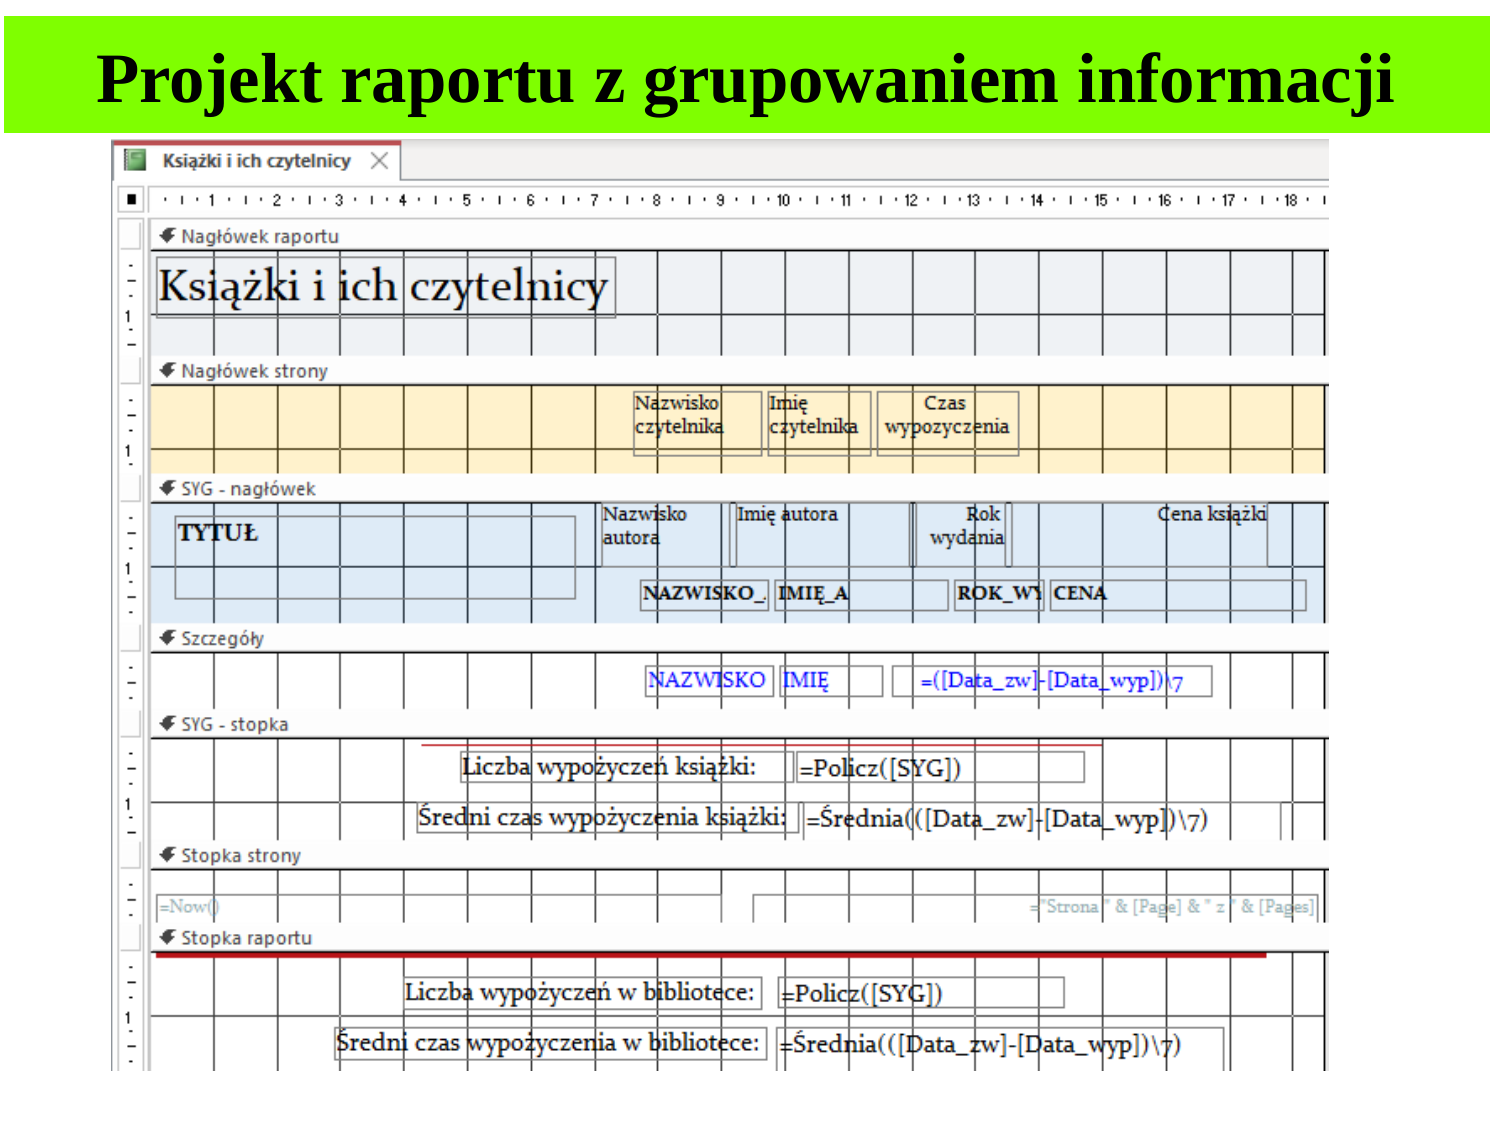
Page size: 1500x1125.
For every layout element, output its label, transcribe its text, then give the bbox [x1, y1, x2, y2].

picture [110, 139, 1330, 1071]
title Projekt raportu z grupowaniem informacji [0, 11, 1495, 138]
